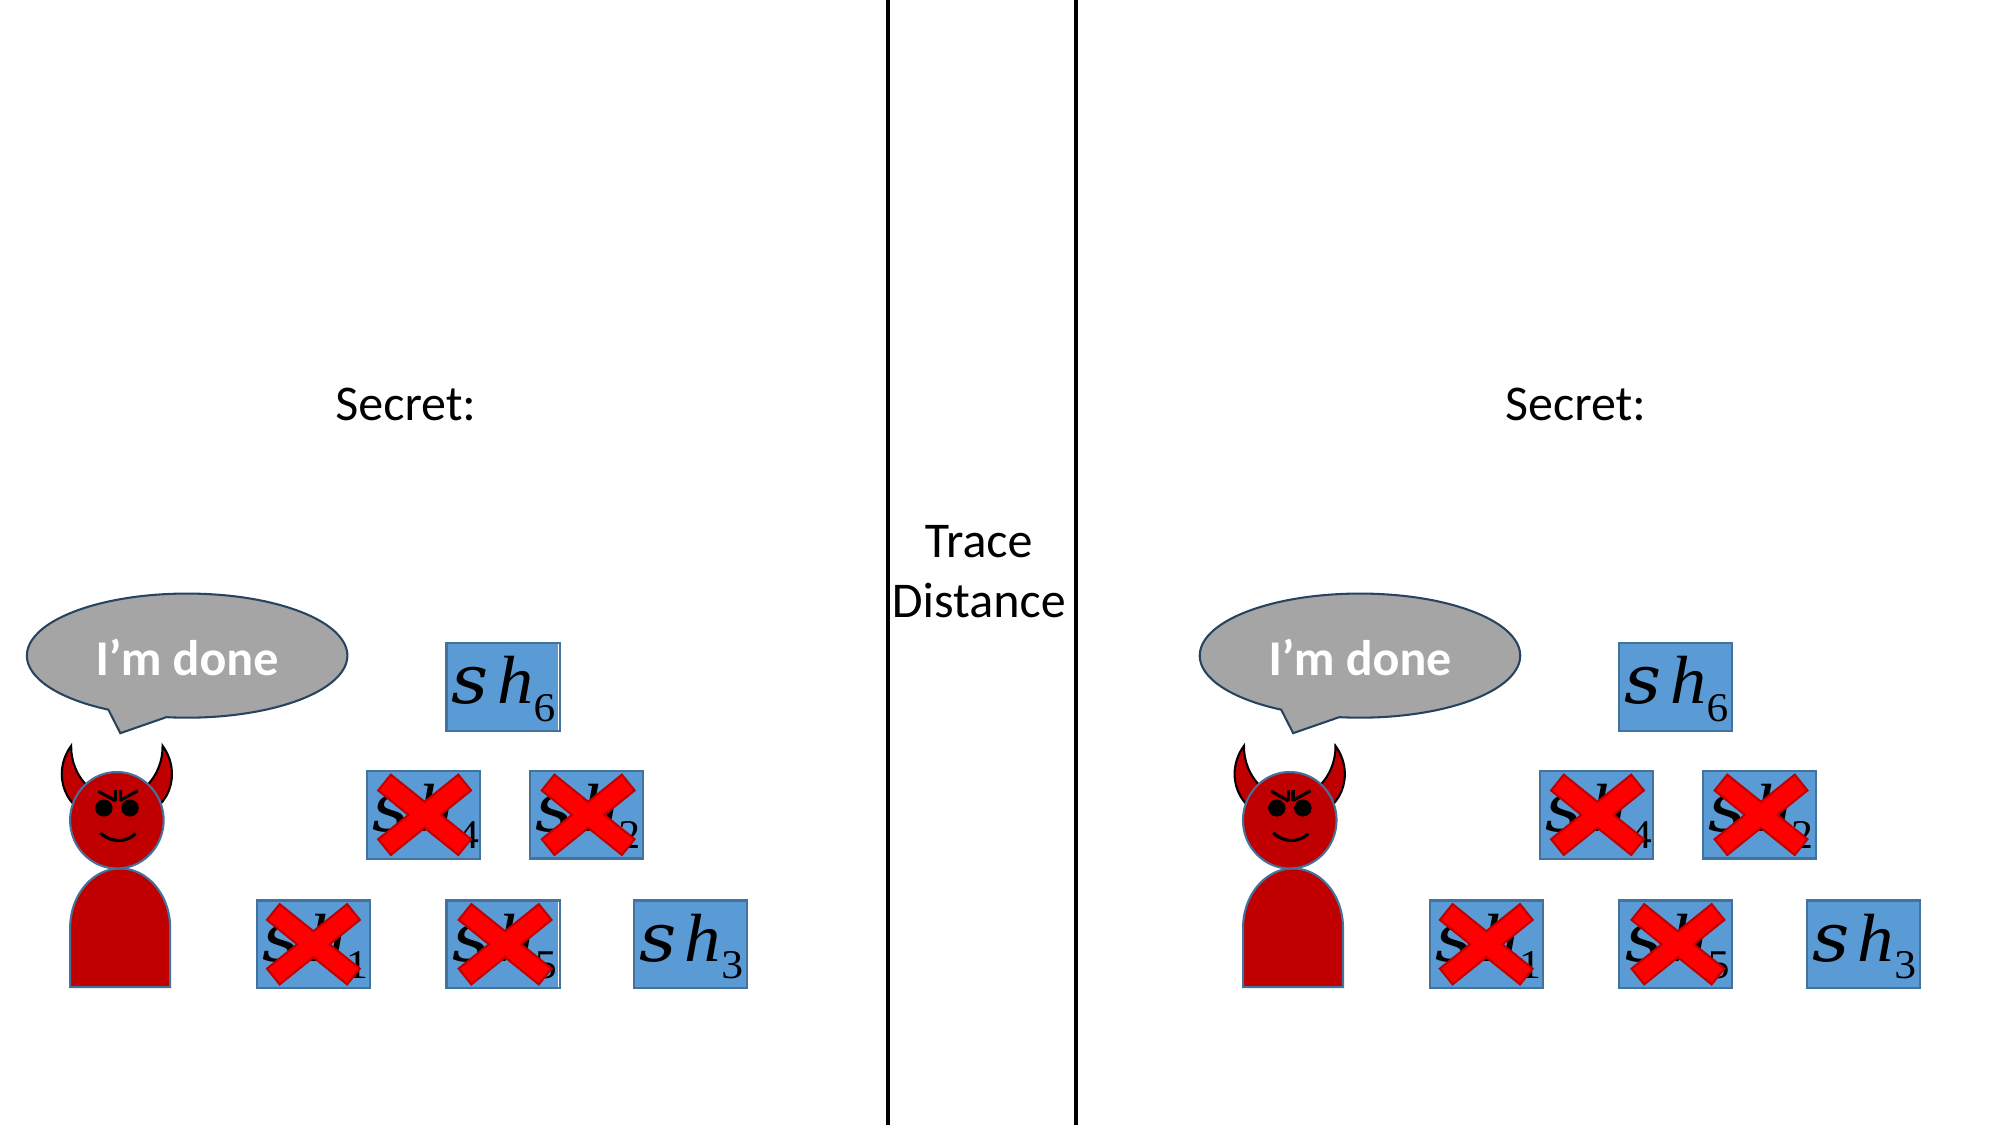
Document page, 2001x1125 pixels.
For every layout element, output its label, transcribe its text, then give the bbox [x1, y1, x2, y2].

text_box [1713, 773, 1809, 857]
text_box [1630, 902, 1726, 986]
text_box [540, 773, 637, 857]
text_box [376, 773, 473, 857]
text_box I’m done [25, 592, 349, 735]
text_box [457, 902, 553, 986]
text_box [1438, 902, 1535, 986]
text_box I’m done [1198, 592, 1522, 735]
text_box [48, 767, 186, 988]
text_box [1221, 767, 1359, 988]
text_box [265, 902, 362, 986]
text_box [1549, 773, 1646, 857]
